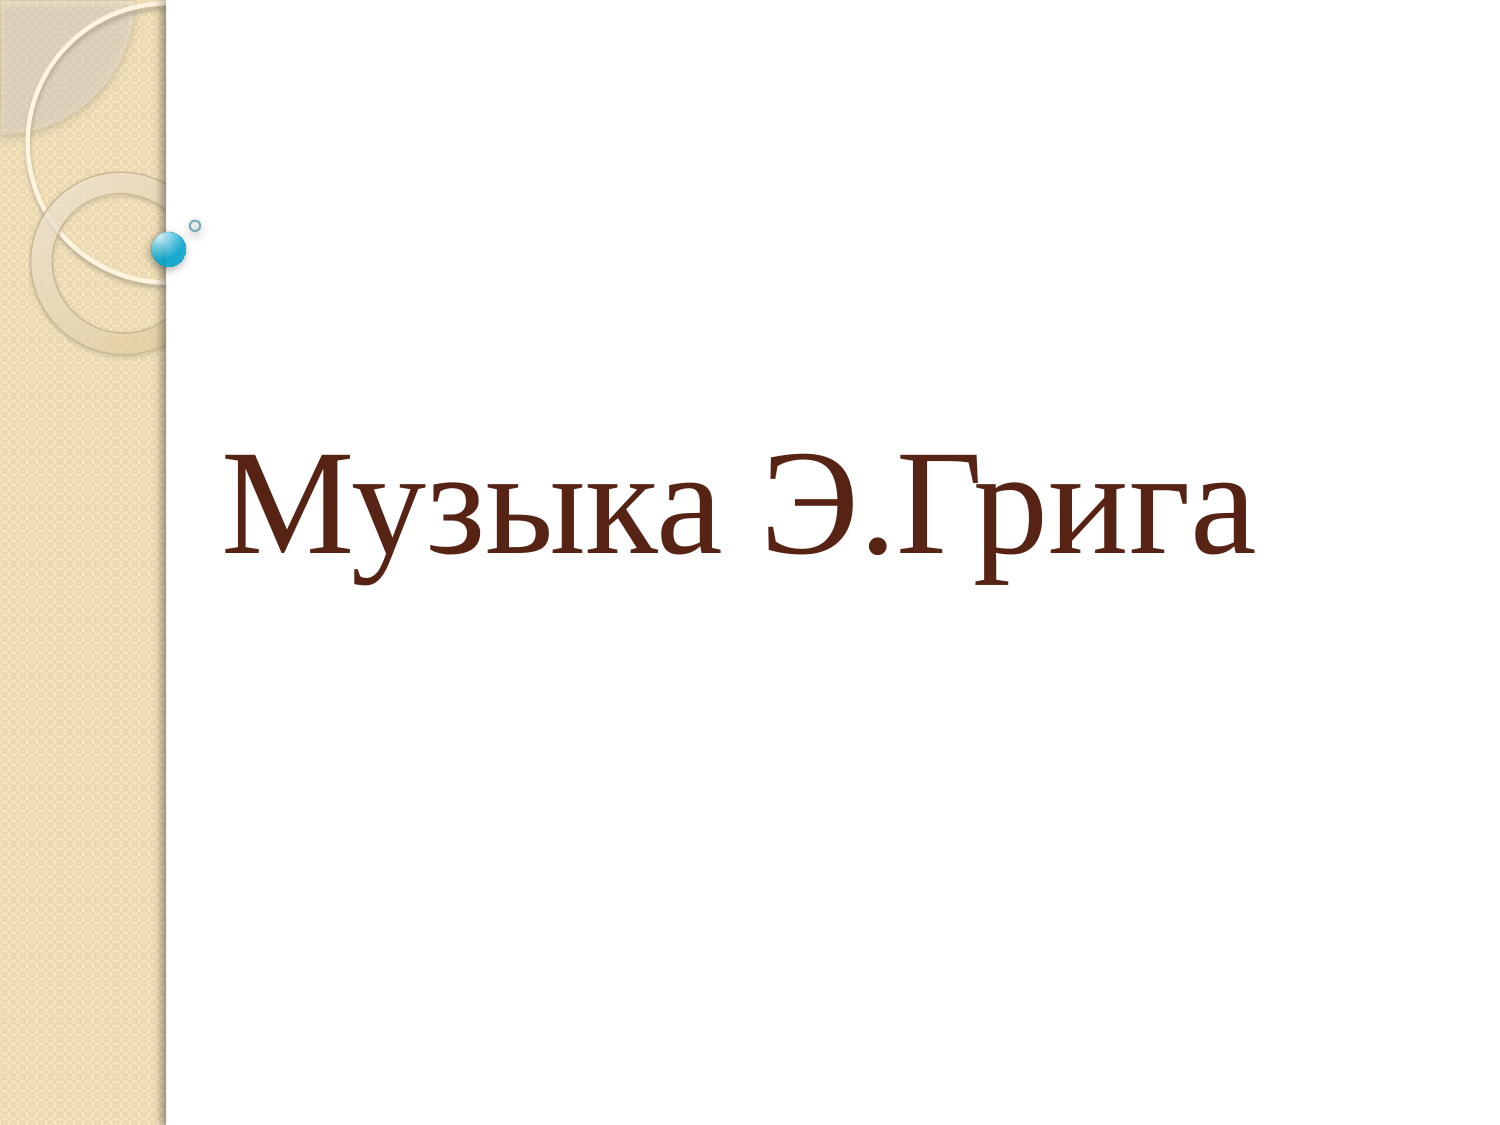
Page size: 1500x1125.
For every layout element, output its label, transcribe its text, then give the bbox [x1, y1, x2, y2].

title Музыка Э.Грига [206, 349, 1422, 592]
